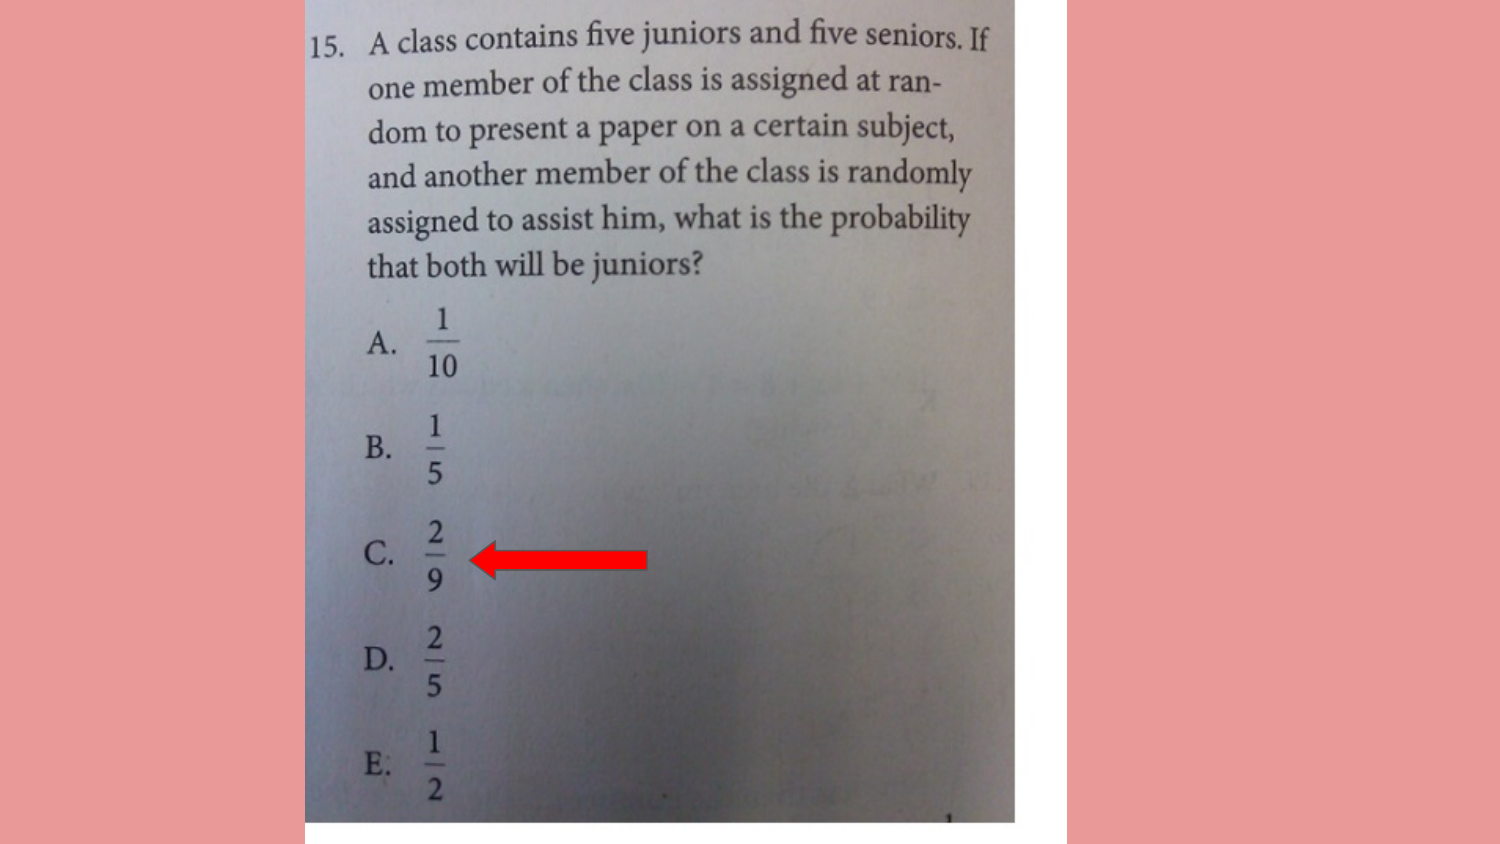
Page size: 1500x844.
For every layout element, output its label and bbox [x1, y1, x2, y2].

picture [304, 0, 1067, 844]
